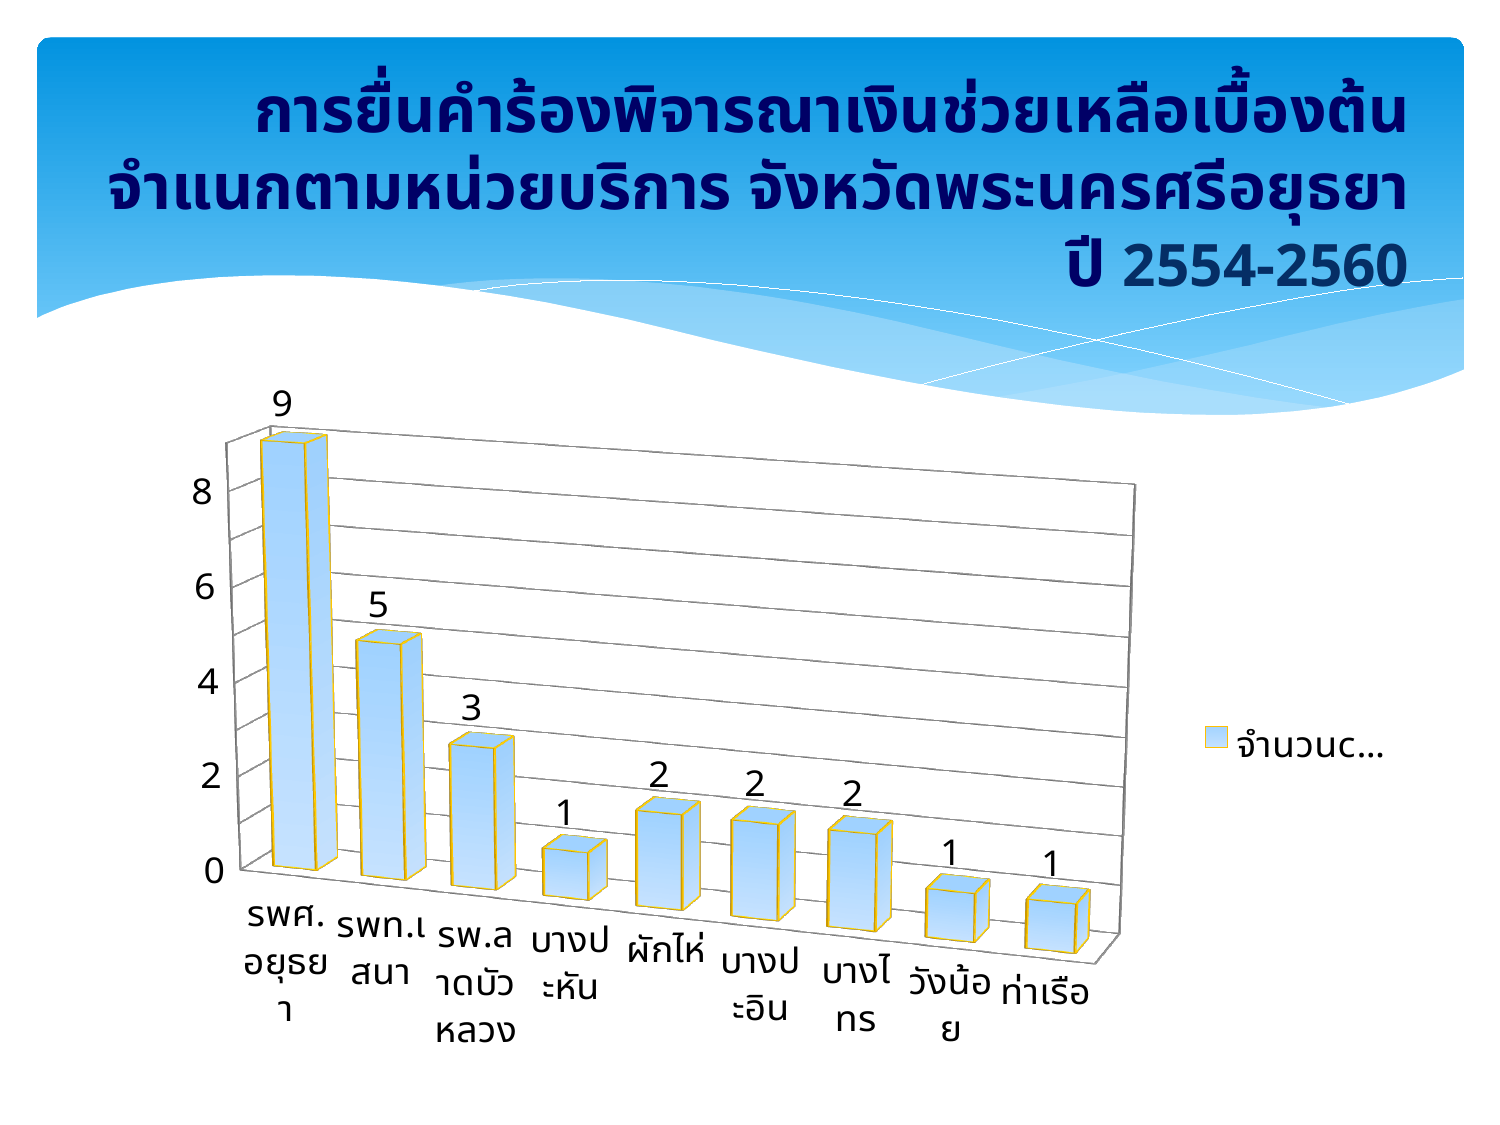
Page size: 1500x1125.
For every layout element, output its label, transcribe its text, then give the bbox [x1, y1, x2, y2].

chart [141, 377, 1412, 1072]
title การยื่นคำร้องพิจารณาเงินช่วยเหลือเบื้องต้น จำแนกตามหน่วยบริการ จังหวัดพระนครศรีอยุธยา ปี 2554-2560 [75, 55, 1425, 313]
